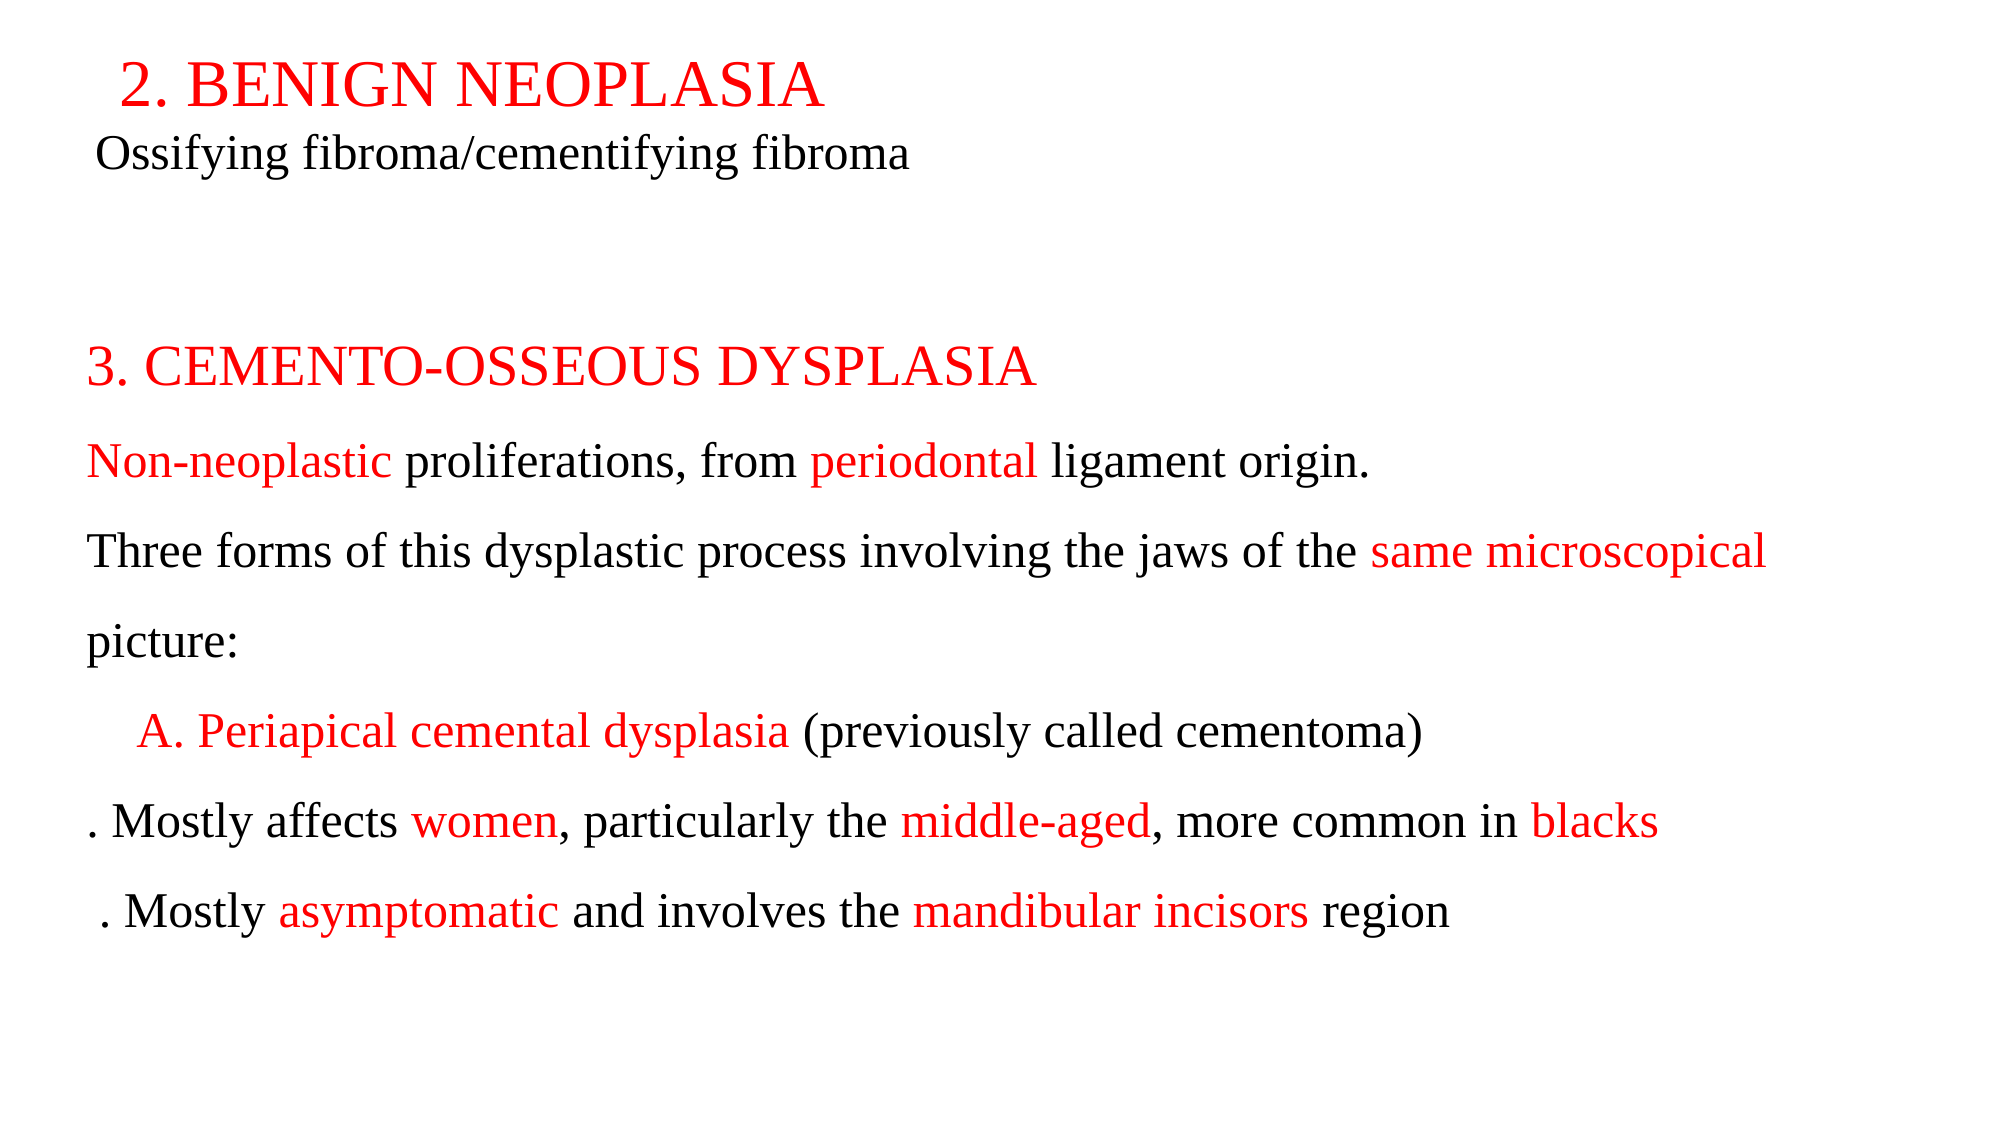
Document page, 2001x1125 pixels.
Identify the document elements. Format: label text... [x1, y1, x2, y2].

text_box 2. BENIGN NEOPLASIA Ossifying fibroma/cementifying fibroma 3. CEMENTO-OSSEOUS DYSPLASIA Non-neoplastic proliferations, from periodontal ligament origin. Three forms of this dysplastic process involving the jaws of the same microscopical picture: A. Periapical cemental dysplasia (previously called cementoma) . Mostly affects women, particularly the middle-aged, more common in blacks . Mostly asymptomatic and involves the mandibular incisors region [71, 32, 1937, 945]
